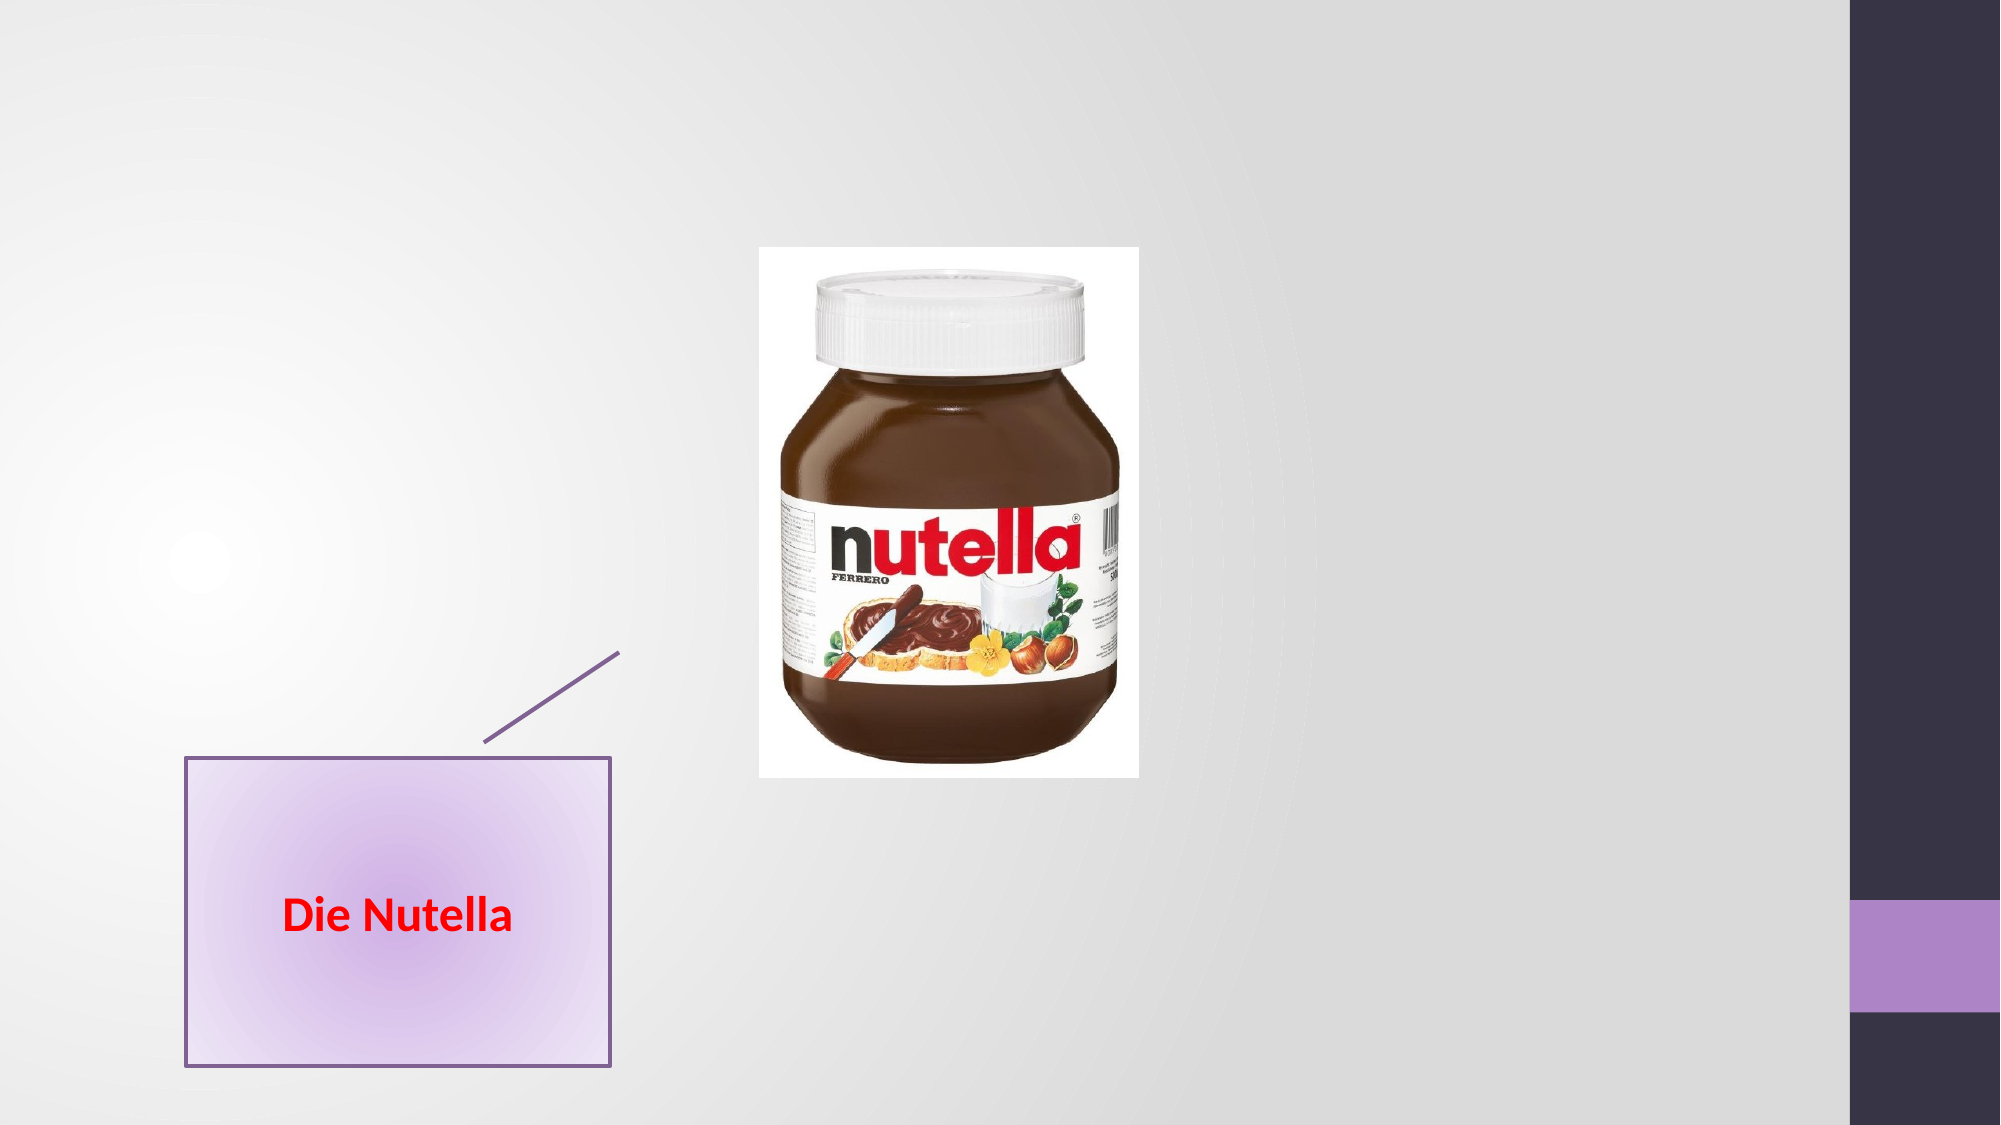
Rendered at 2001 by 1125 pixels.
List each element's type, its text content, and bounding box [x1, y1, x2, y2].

text_box Die Nutella [184, 756, 612, 1068]
picture [759, 246, 1140, 778]
text_box Die Nutella [482, 650, 621, 745]
